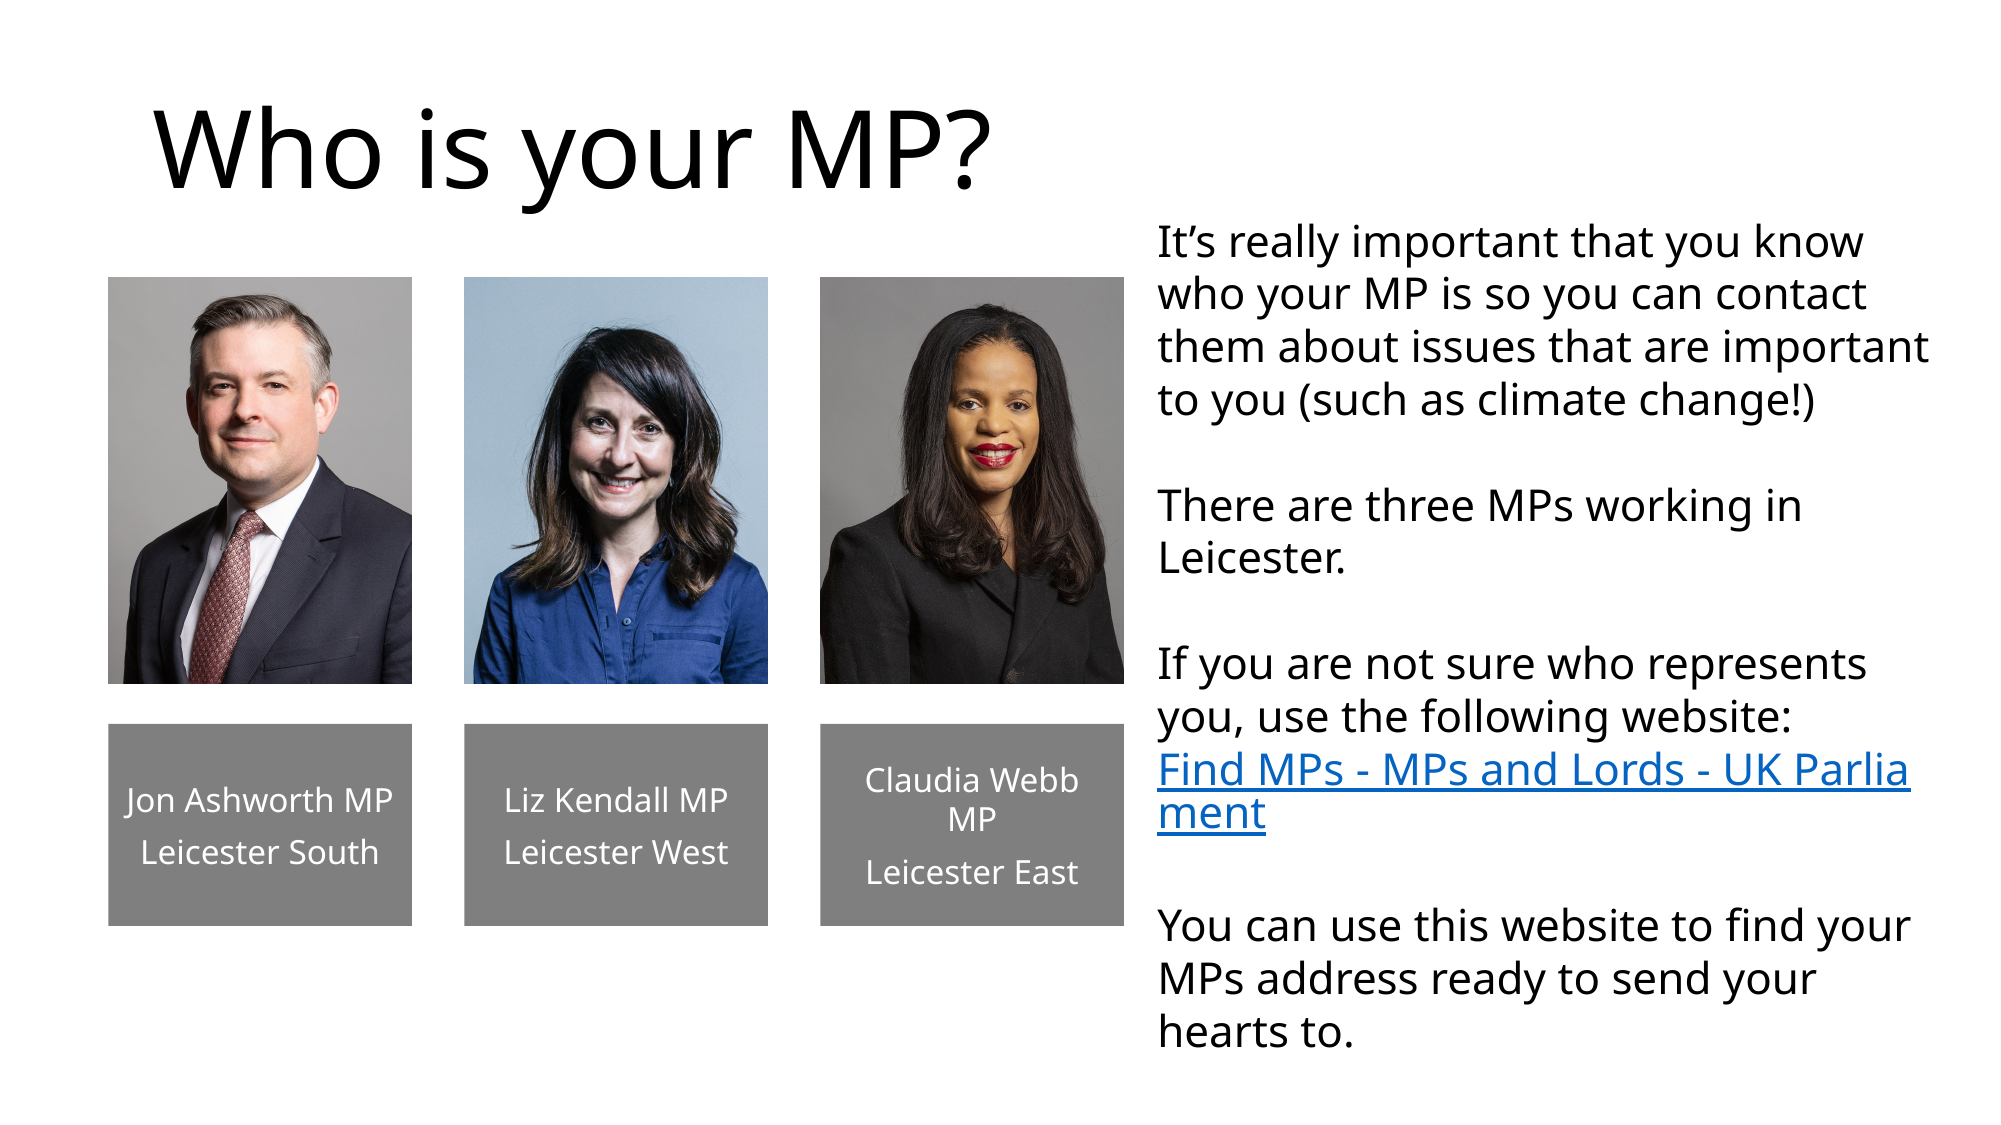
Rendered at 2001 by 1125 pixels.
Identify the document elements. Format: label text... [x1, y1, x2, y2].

text_box Jon Ashworth MP Leicester South [108, 723, 412, 926]
text_box Claudia Webb MP Leicester East [820, 723, 1124, 926]
title Who is your MP? [137, 30, 1863, 278]
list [820, 277, 1124, 684]
text_box Liz Kendall MP Leicester West [464, 723, 768, 926]
picture [108, 277, 412, 684]
picture [464, 277, 768, 684]
text_box It’s really important that you know who your MP is so you can contact them about issues that are important to you (such as climate change!) There are three MPs working in Leicester. If you are not sure who represents you, use the following website: Find MPs - MPs and Lords - UK Parliament You can use this website to find your MPs address ready to send your hearts to. [1142, 205, 1960, 1062]
